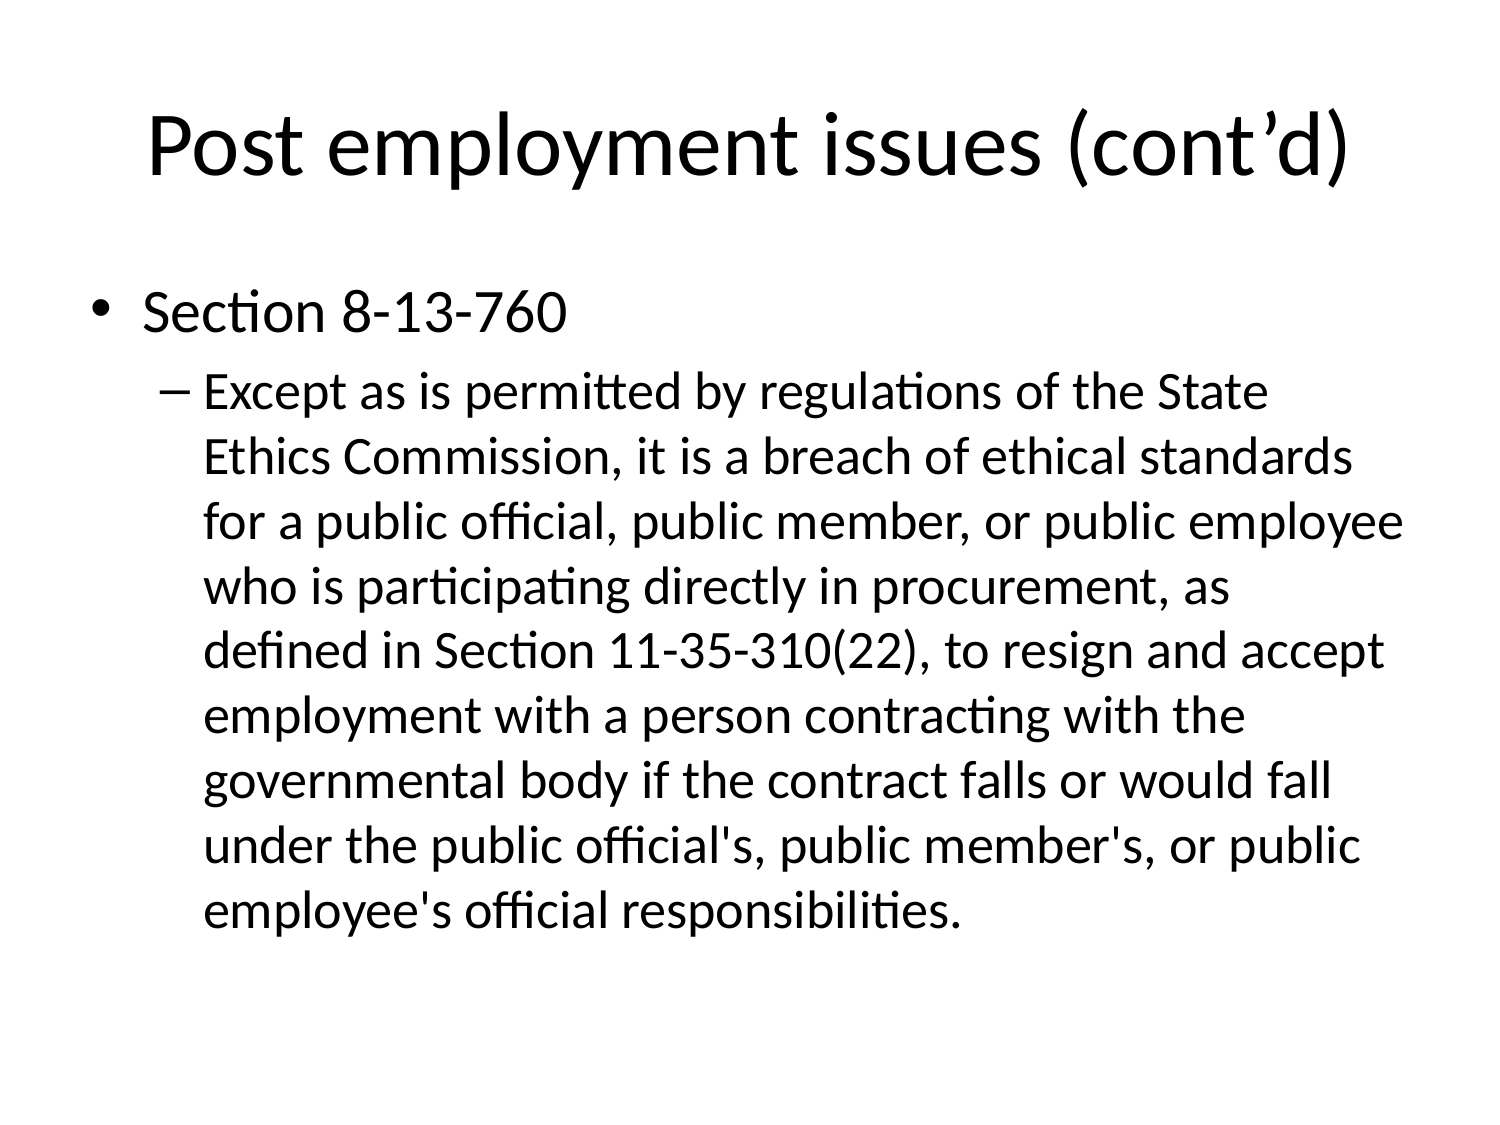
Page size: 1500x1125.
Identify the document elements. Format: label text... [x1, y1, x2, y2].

title Post employment issues (cont’d) [75, 45, 1425, 233]
list Section 8-13-760 Except as is permitted by regulations of the State Ethics Commission, it is a breach of ethical standards for a public official, public member, or public employee who is participating directly in procurement, as defined in Section 11-35-310(22), to resign and accept employment with a person contracting with the governmental body if the contract falls or would fall under the public official's, public member's, or public employee's official responsibilities. [75, 262, 1425, 1005]
